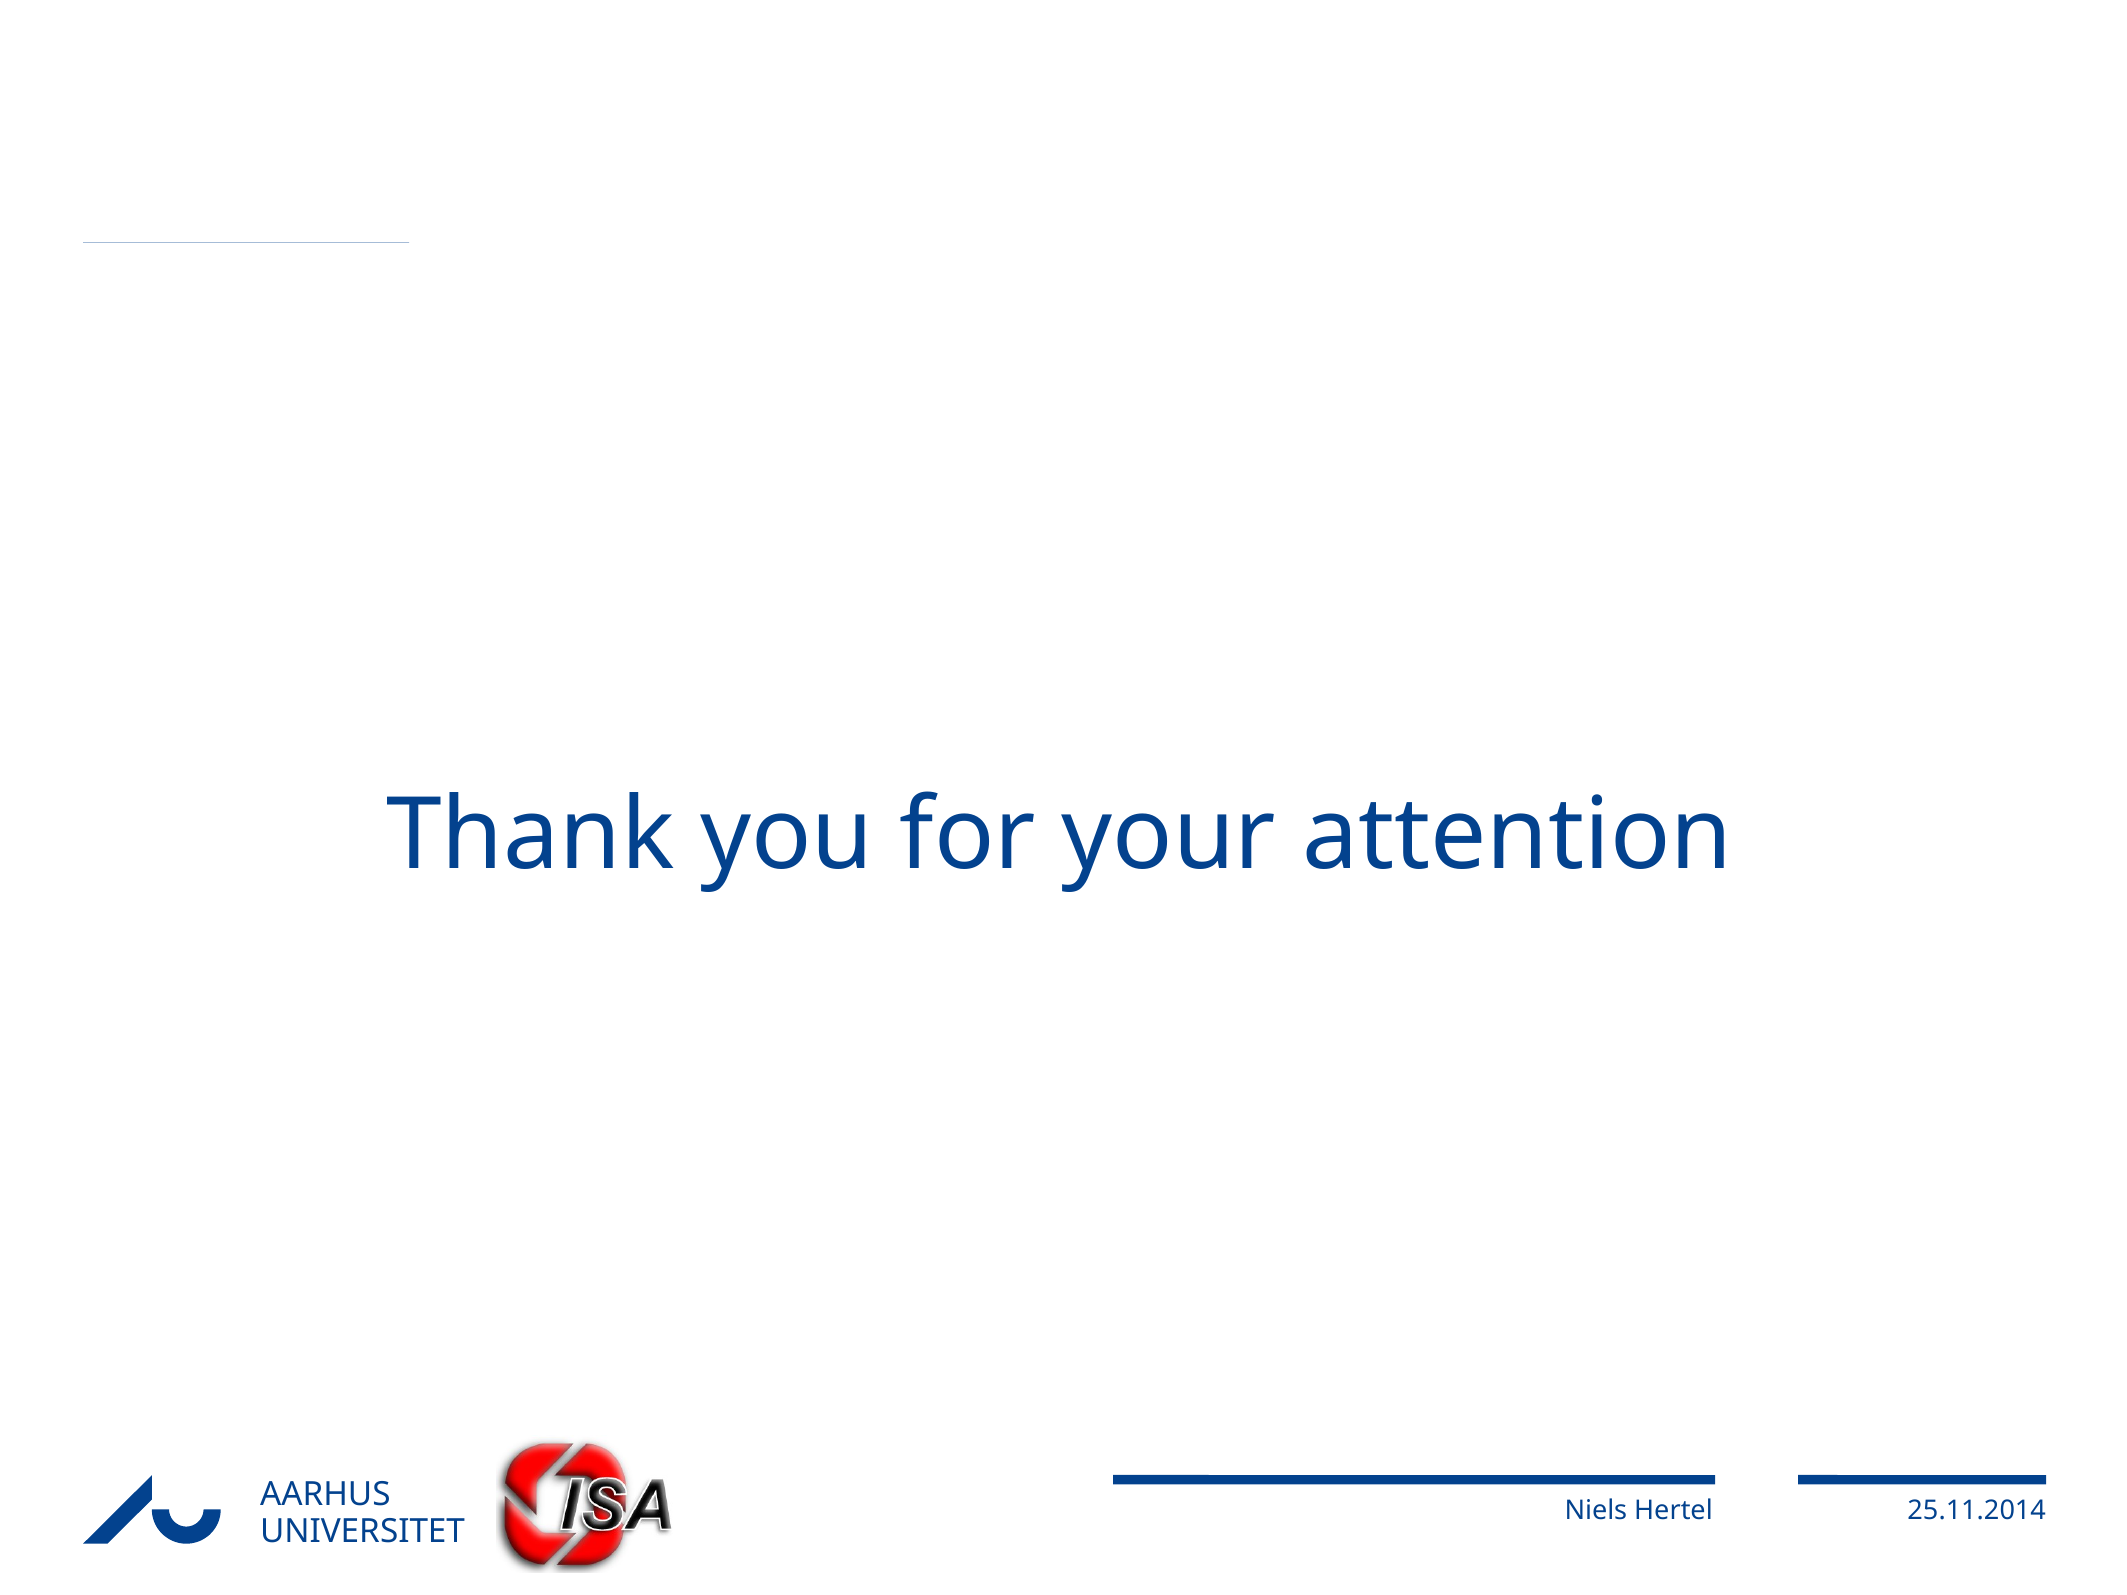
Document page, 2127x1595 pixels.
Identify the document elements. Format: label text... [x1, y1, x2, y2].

picture [496, 1435, 703, 1573]
title Thank you for your attention [80, 667, 2040, 889]
